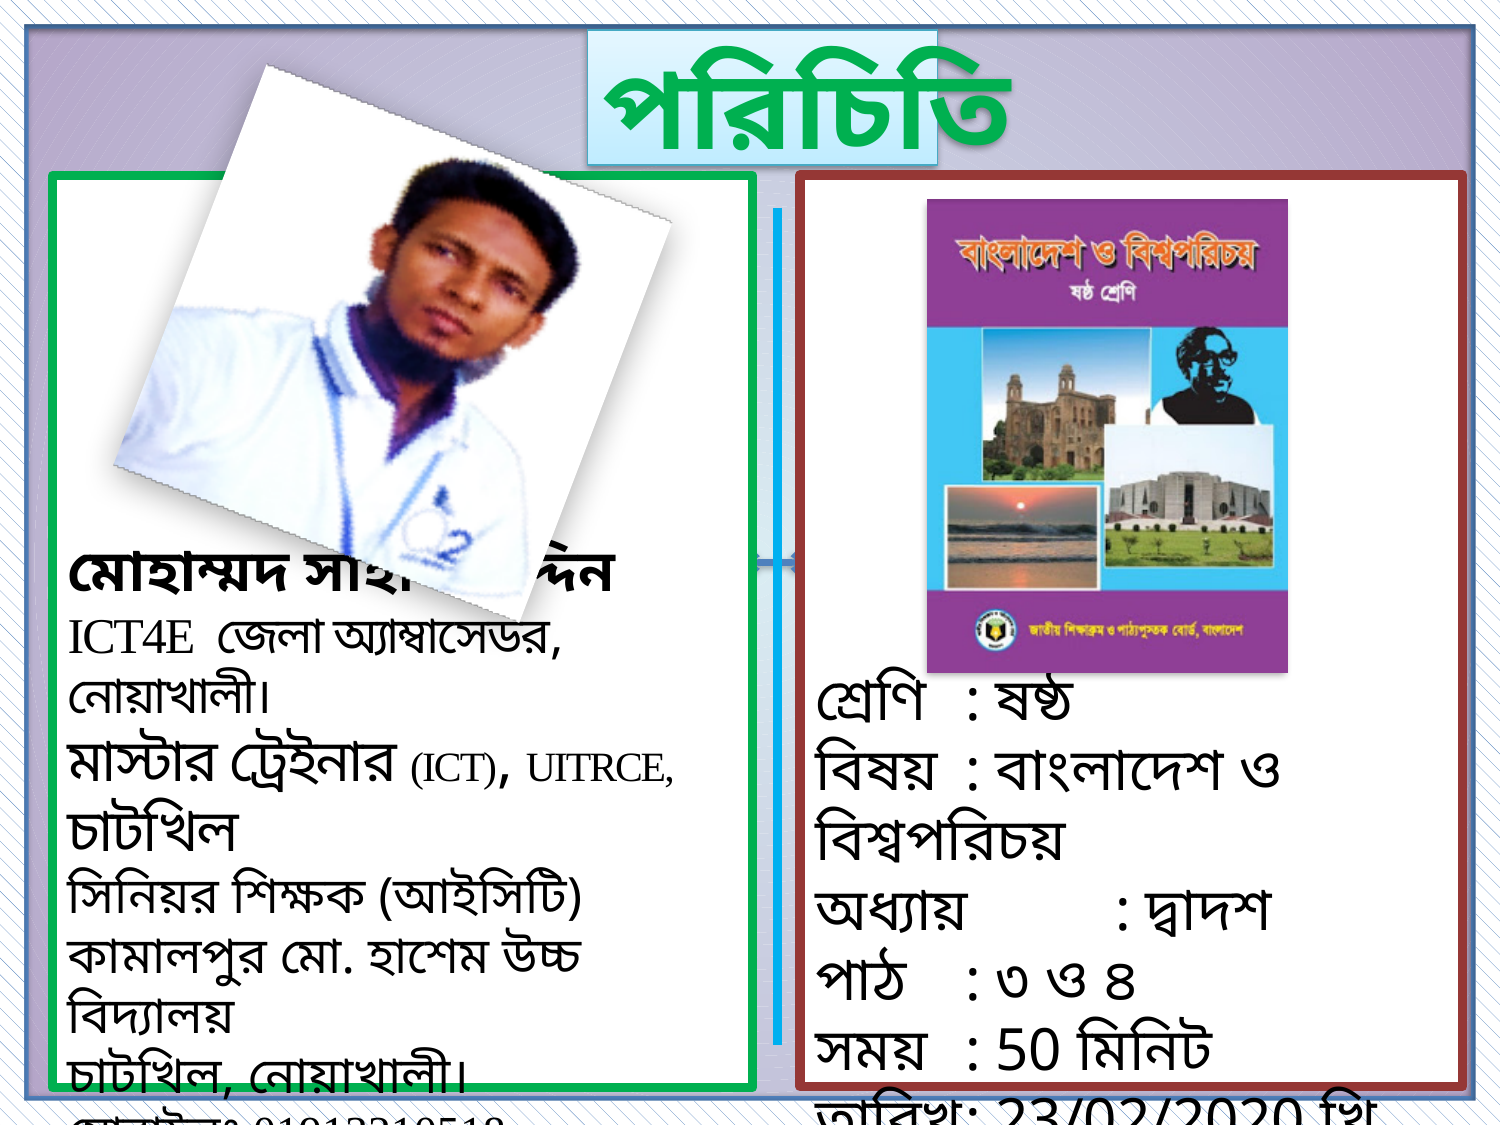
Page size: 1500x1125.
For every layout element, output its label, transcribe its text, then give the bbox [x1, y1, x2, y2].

list শ্রেণি : ষষ্ঠ বিষয় : বাংলাদেশ ও বিশ্বপরিচয় অধ্যায় : দ্বাদশ পাঠ : ৩ ও ৪ সময় : 50 মিনিট তারিখ : 23/02/2020 খ্রি. [798, 173, 1465, 1089]
picture [926, 199, 1288, 673]
list মোহাম্মদ সাহাব উদ্দিন ICT4E জেলা অ্যাম্বাসেডর, নোয়াখালী। মাস্টার ট্রেইনার (ICT), UITRCE, চাটখিল সিনিয়র শিক্ষক (আইসিটি) কামালপুর মো. হাশেম উচ্চ বিদ্যালয় চাটখিল, নোয়াখালী। মোবাইলঃ 01913210518 Email : mdsahab66@yahoo.com, sahab7619@gmail.com (মুক্তপাঠ) [50, 174, 754, 1090]
text_box পরিচিতি [587, 29, 938, 166]
picture [113, 63, 673, 623]
